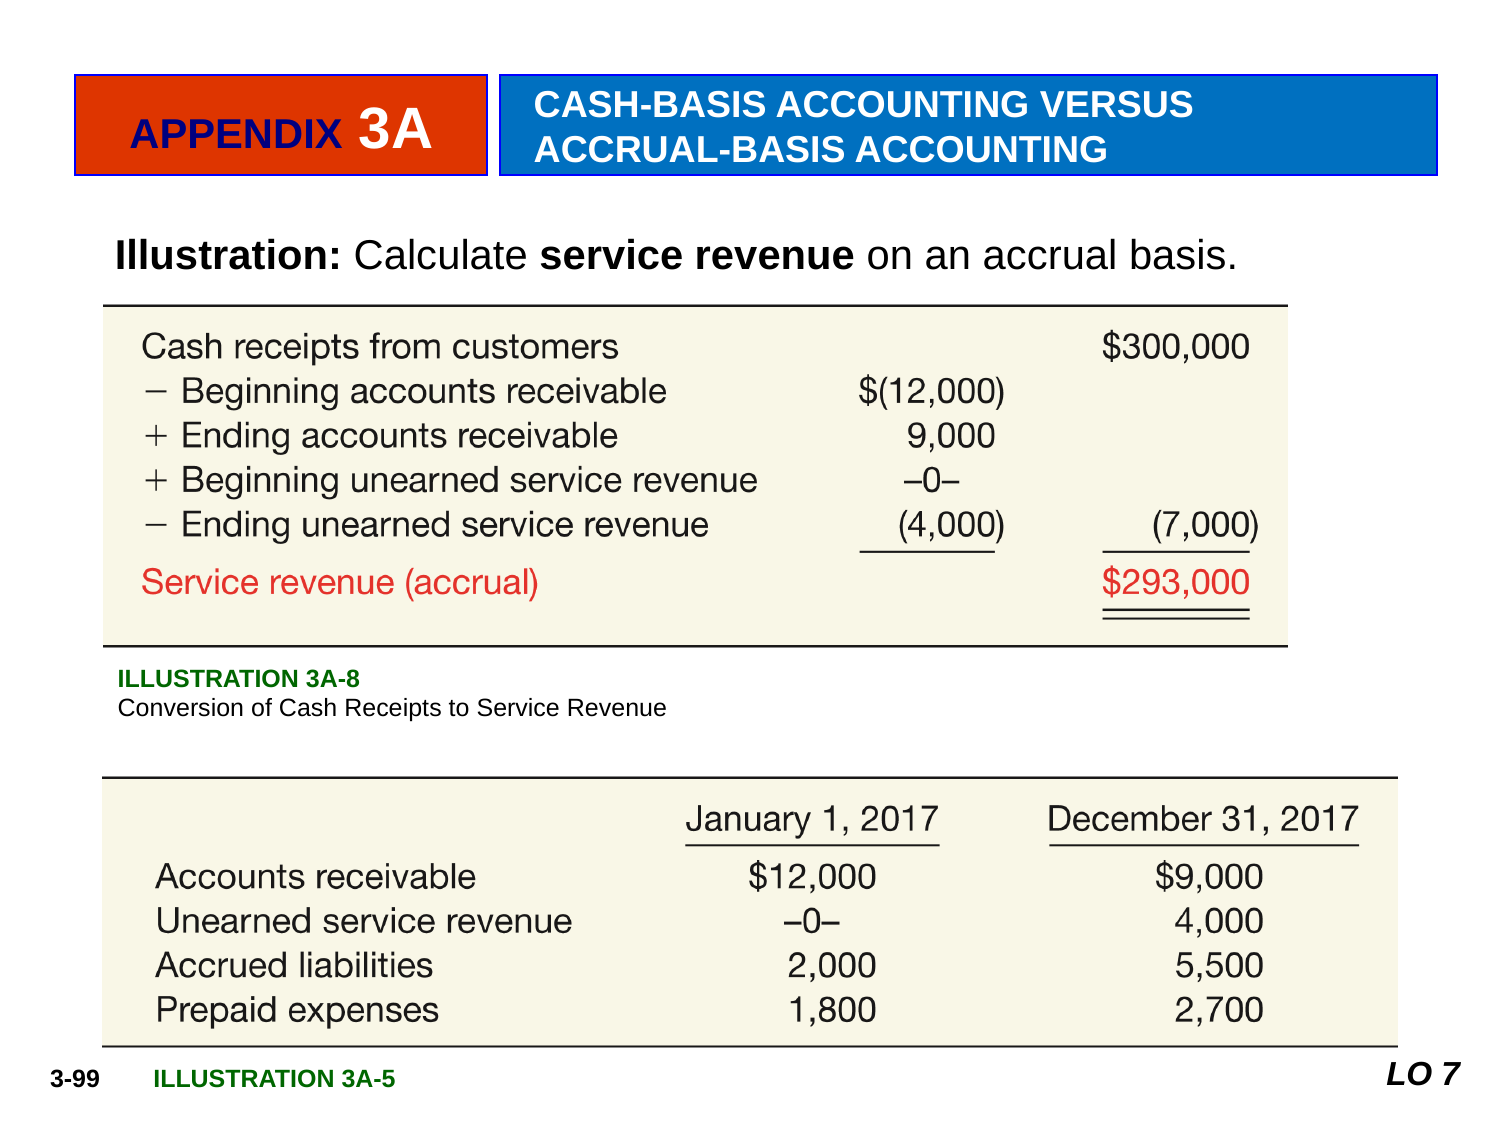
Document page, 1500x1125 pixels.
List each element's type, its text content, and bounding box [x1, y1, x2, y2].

text_box ILLUSTRATION 3A-8 Conversion of Cash Receipts to Service Revenue [102, 658, 788, 730]
text_box APPENDIX 3A [75, 75, 488, 175]
picture [102, 771, 1398, 1051]
text_box CASH-BASIS ACCOUNTING VERSUS ACCRUAL-BASIS ACCOUNTING [500, 75, 1438, 175]
text_box ILLUSTRATION 3A-5 [138, 1059, 851, 1100]
picture [103, 302, 1288, 651]
text_box Illustration: Calculate service revenue on an accrual basis. [99, 215, 1463, 286]
text_box LO 7 [1350, 1044, 1475, 1100]
